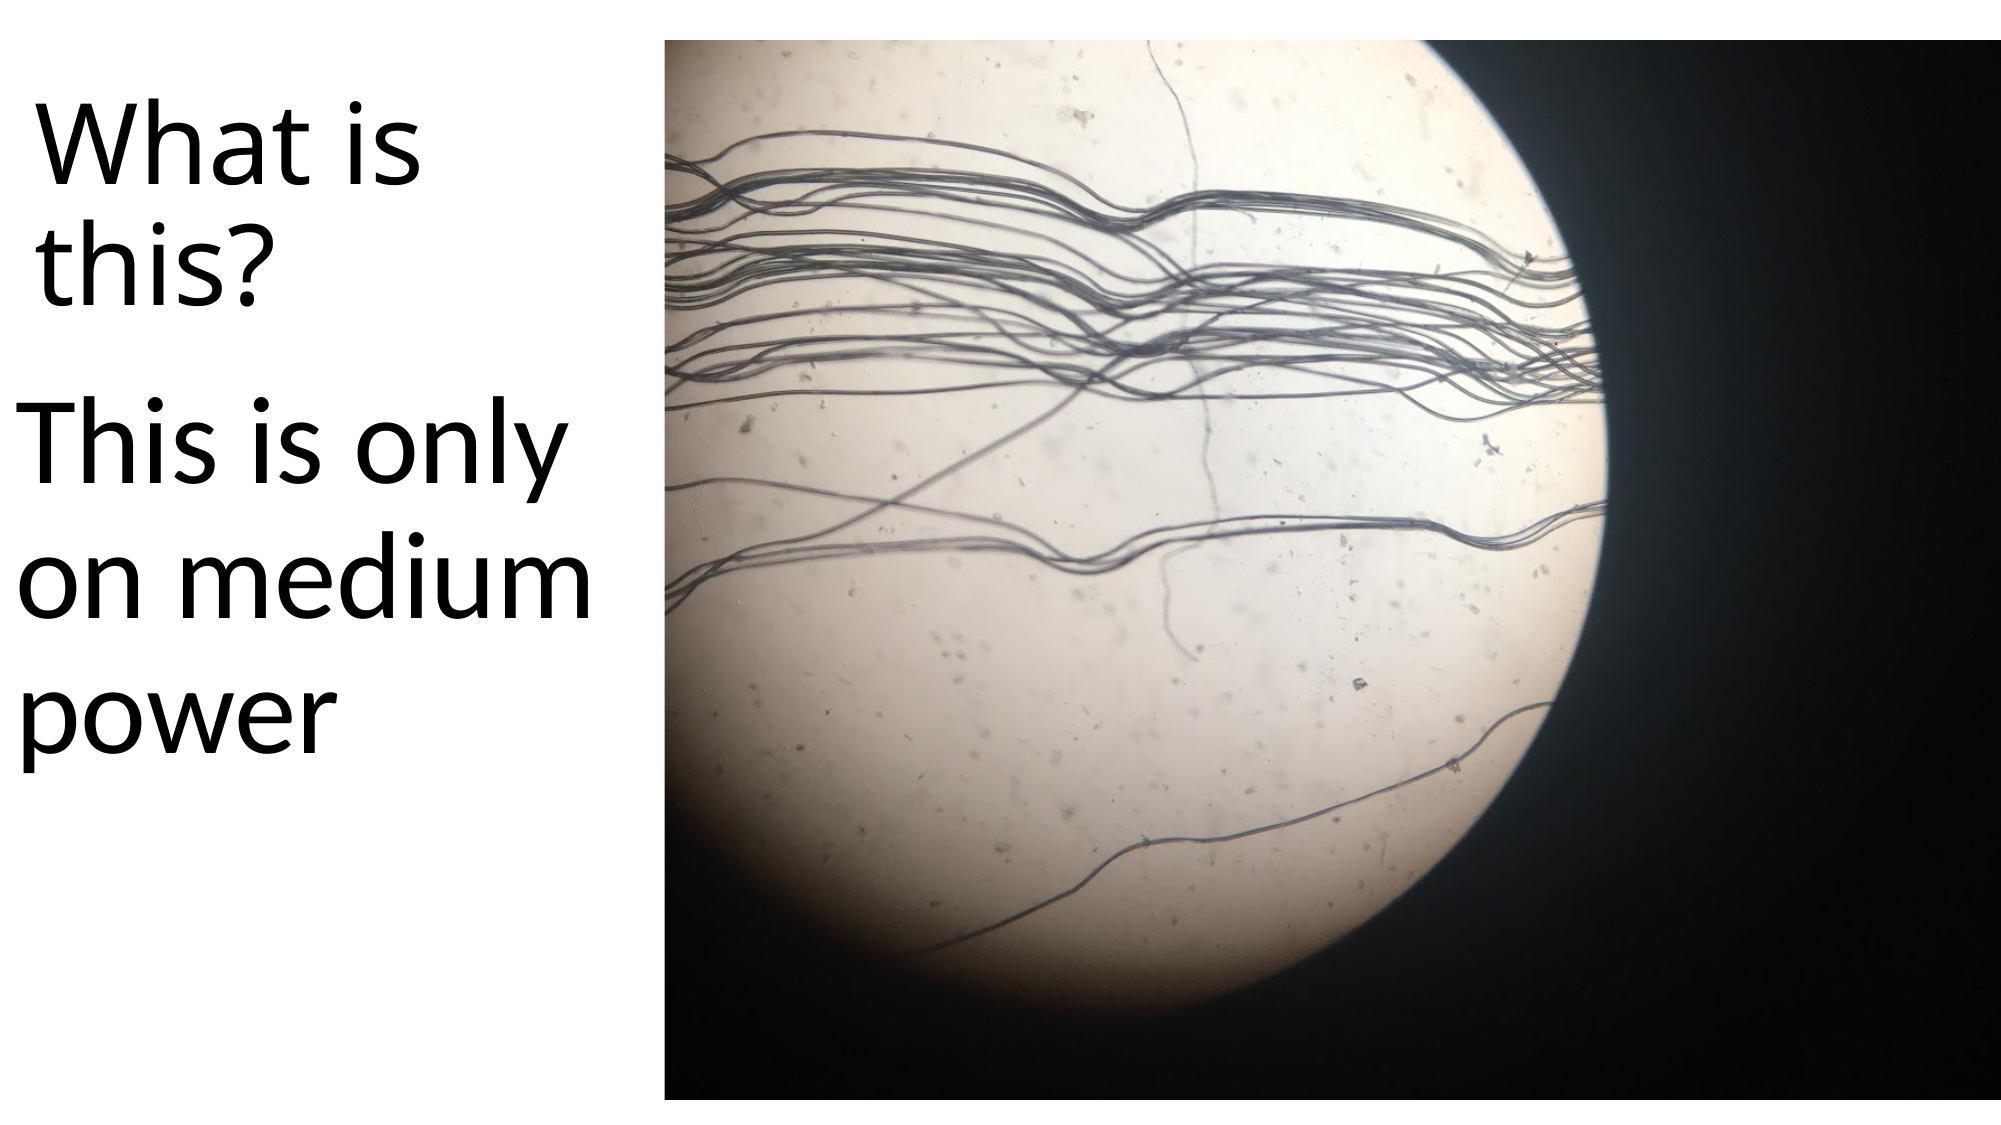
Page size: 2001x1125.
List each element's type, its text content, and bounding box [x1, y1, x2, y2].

list This is only on medium power [0, 367, 646, 994]
title What is this? [19, 75, 664, 338]
picture [664, 40, 2001, 1100]
